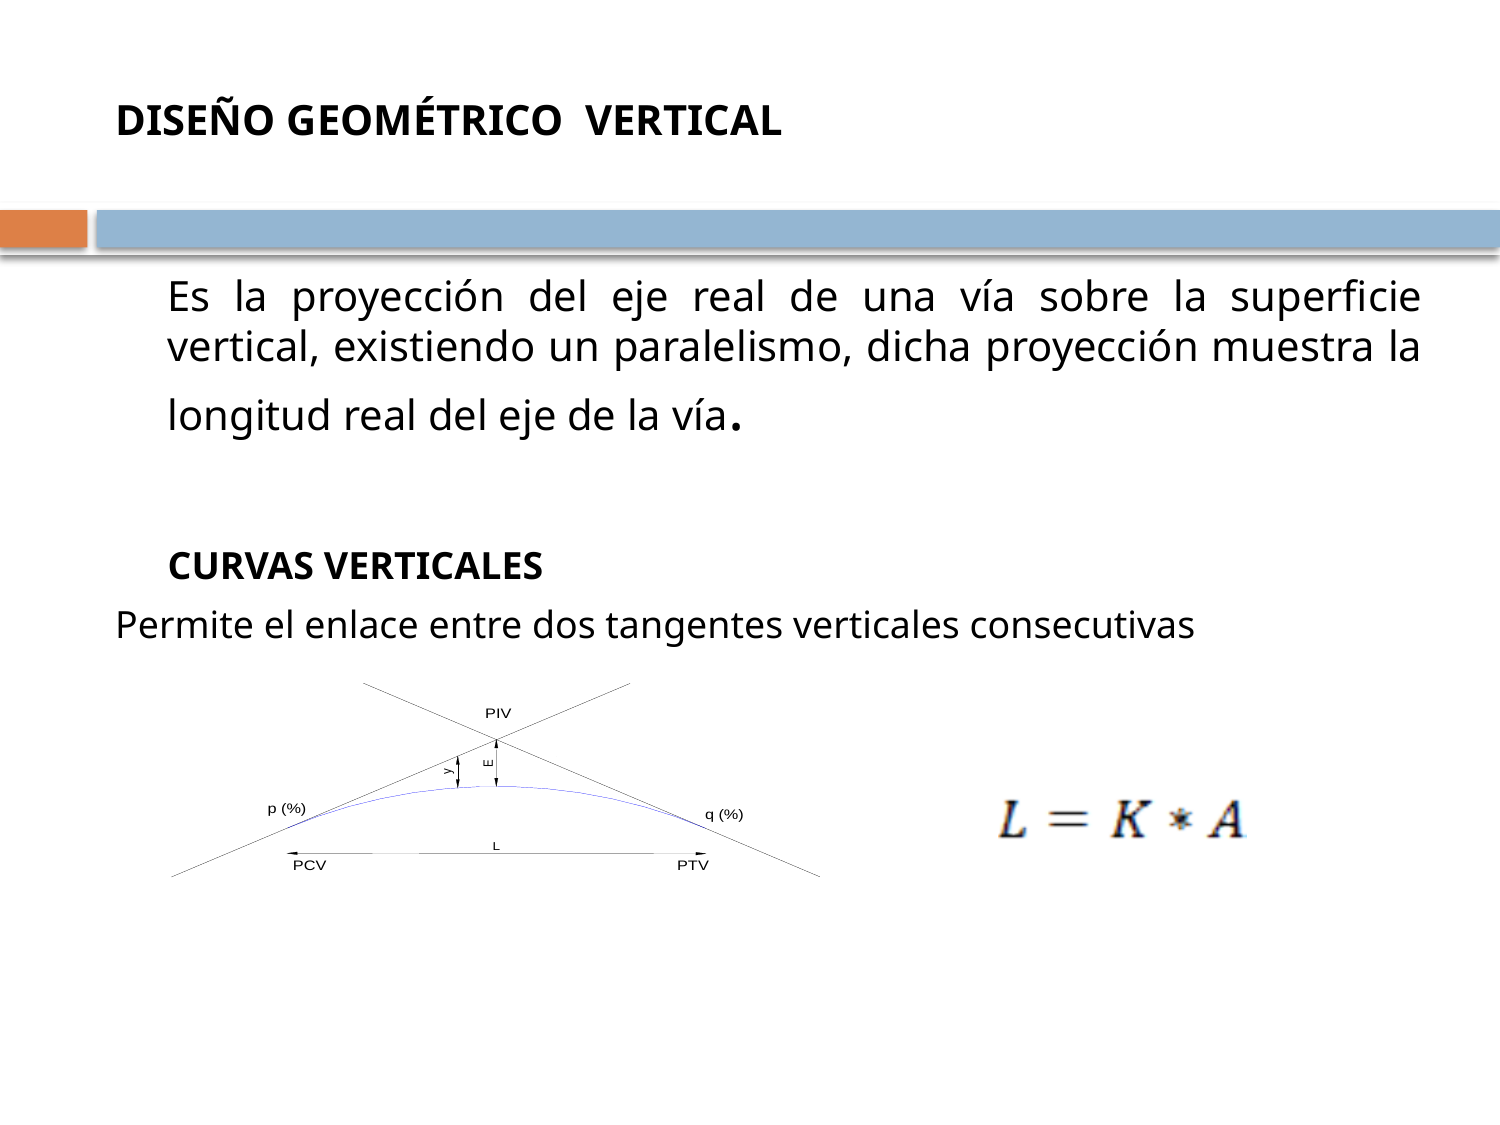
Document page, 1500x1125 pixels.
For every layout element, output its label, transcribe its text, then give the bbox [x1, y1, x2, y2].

picture [135, 609, 892, 1071]
picture [997, 786, 1247, 870]
title DISEÑO GEOMÉTRICO VERTICAL [100, 37, 1438, 200]
list Es la proyección del eje real de una vía sobre la superficie vertical, existiendo un paralelismo, dicha proyección muestra la longitud real del eje de la vía. CURVAS VERTICALES Permite el enlace entre dos tangentes verticales consecutivas [100, 262, 1438, 1000]
